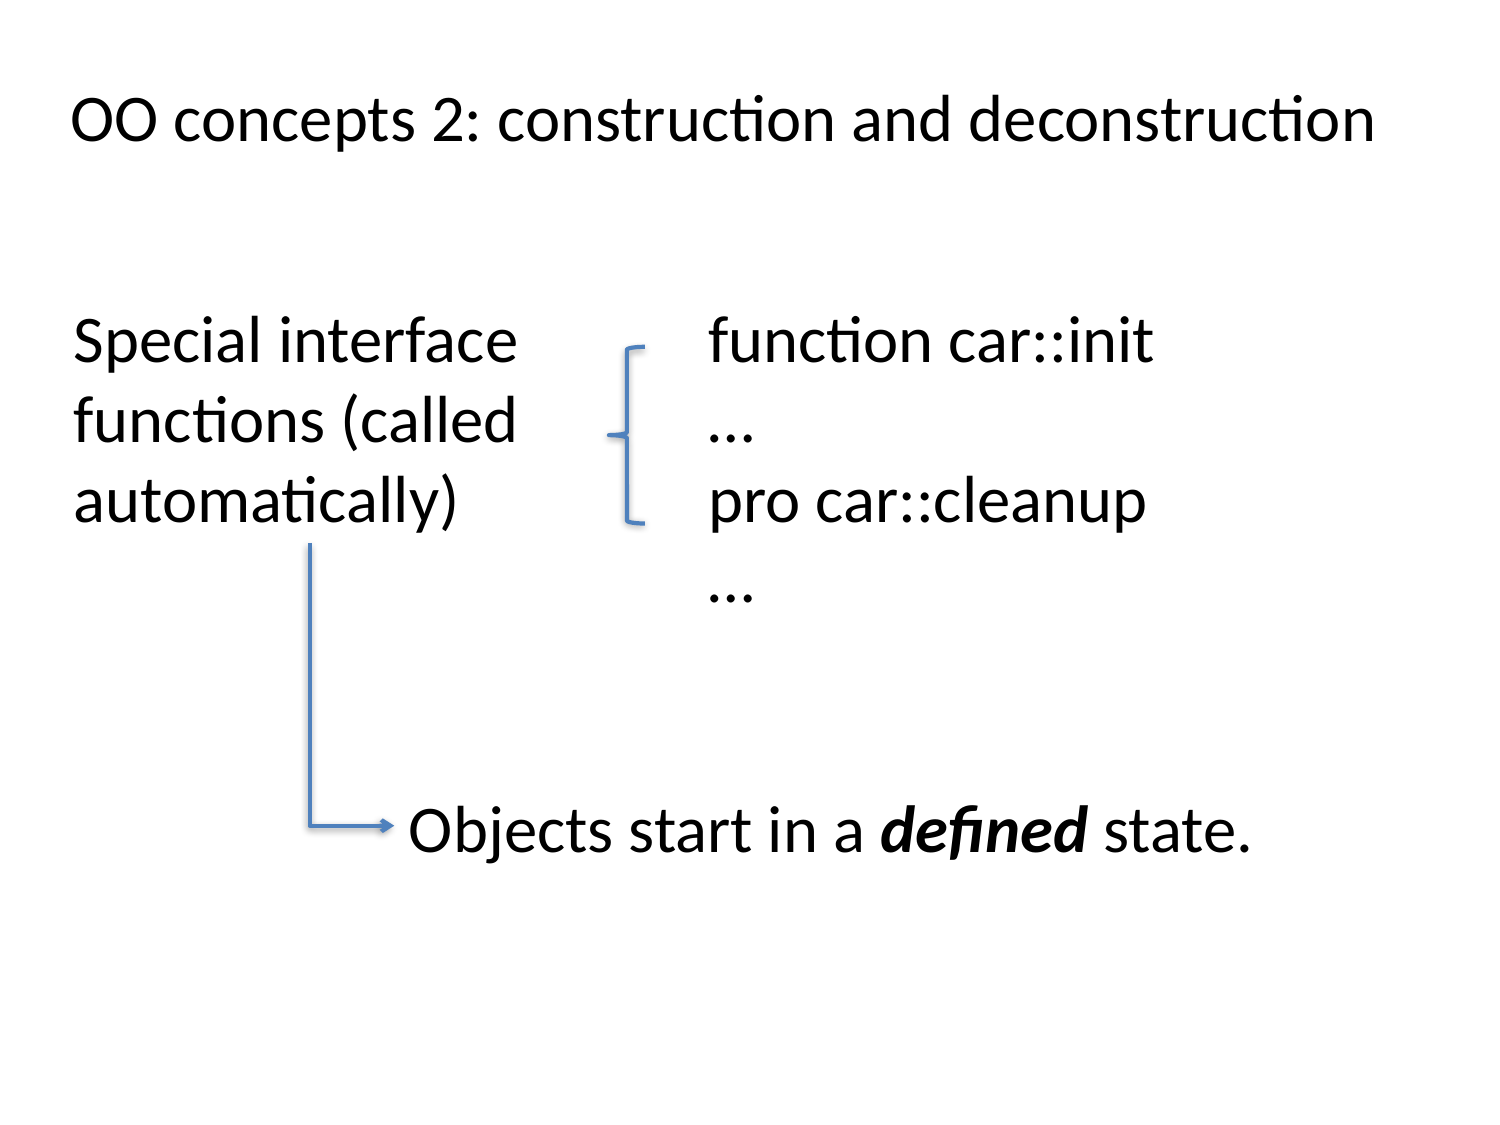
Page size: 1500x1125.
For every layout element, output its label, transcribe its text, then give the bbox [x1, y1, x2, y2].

text_box [606, 344, 645, 526]
title OO concepts 2: construction and deconstruction [22, 20, 1425, 209]
text_box Objects start in a defined state. [394, 778, 1269, 874]
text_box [208, 646, 490, 726]
text_box function car::init … pro car::cleanup … [693, 288, 1171, 623]
text_box Special interface functions (called automatically) [58, 288, 561, 543]
